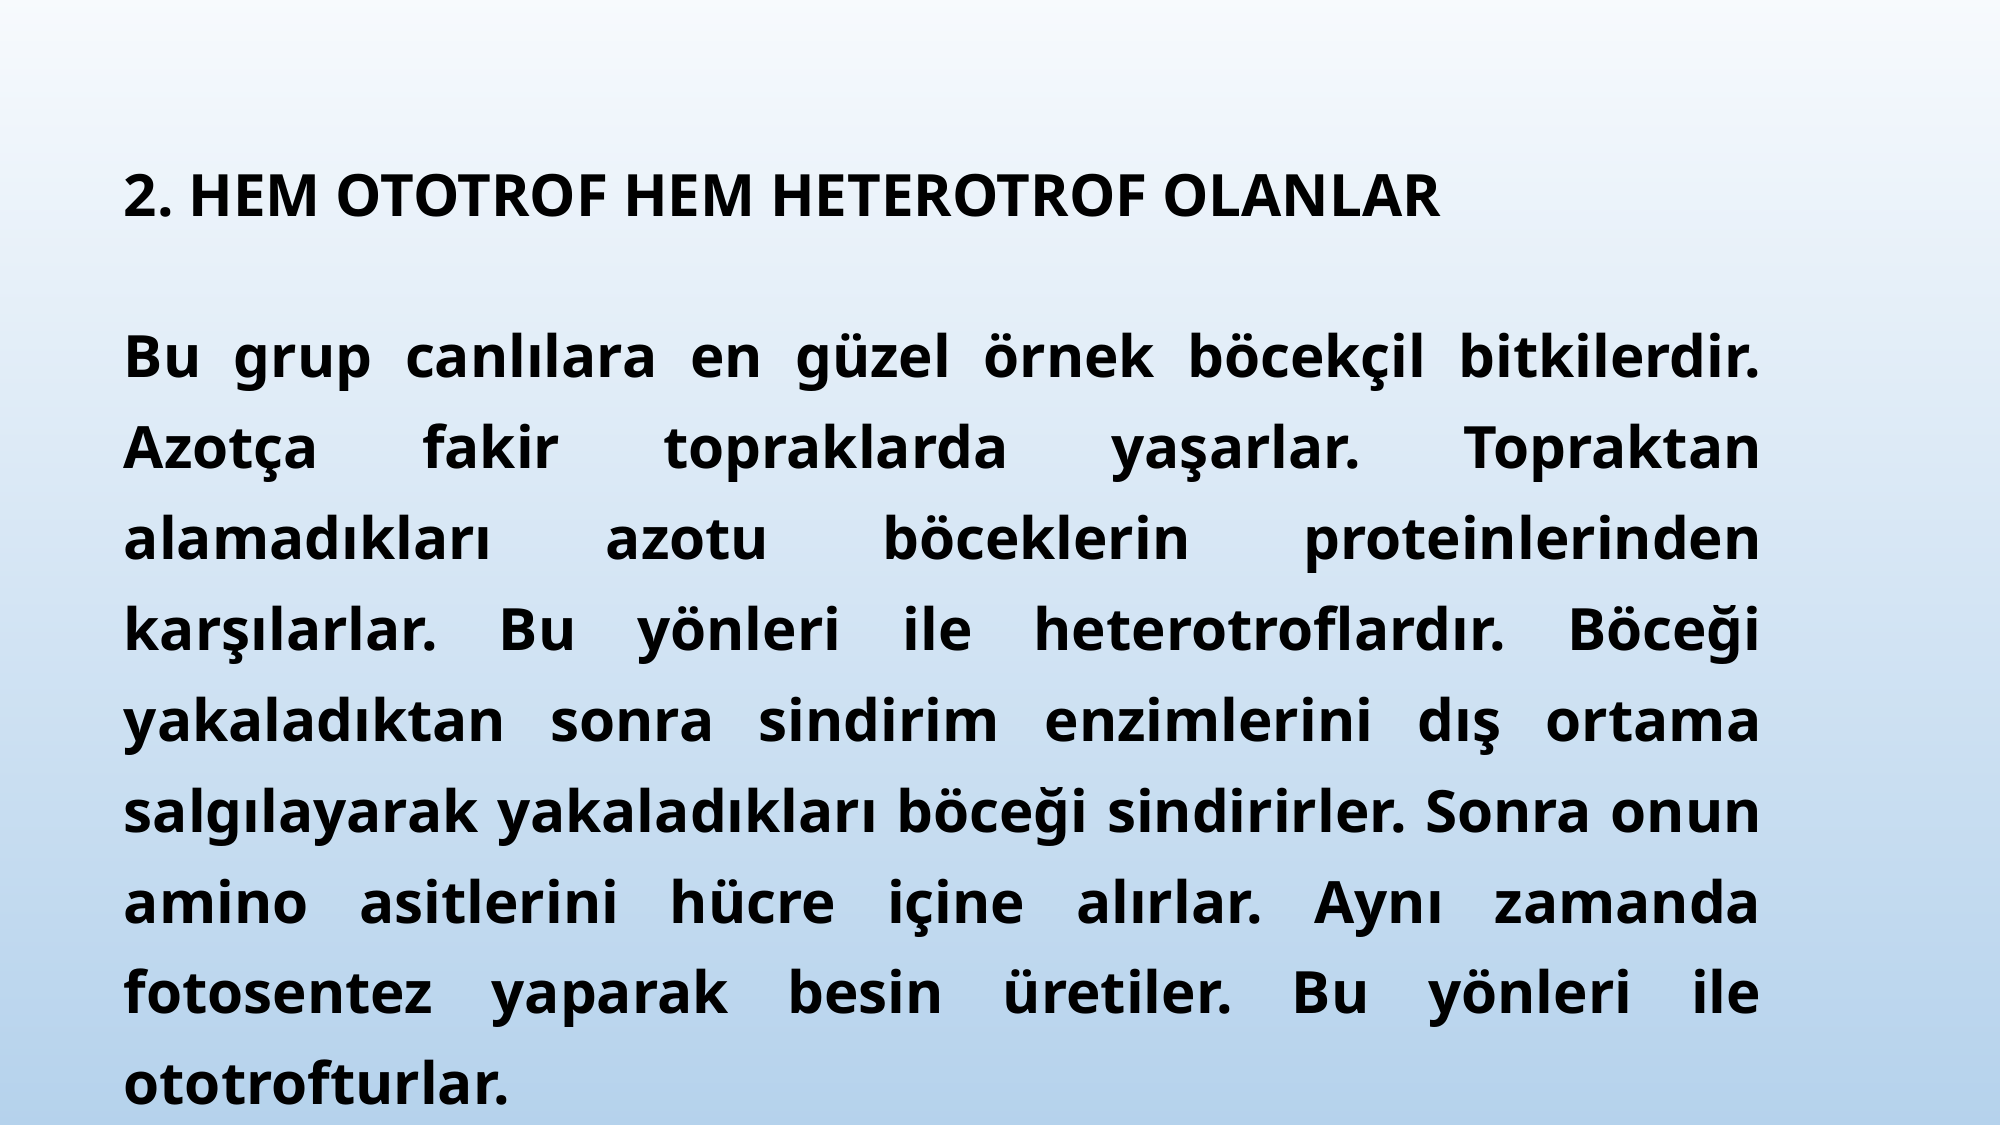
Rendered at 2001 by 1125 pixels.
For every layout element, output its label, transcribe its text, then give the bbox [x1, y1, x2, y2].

text_box 2. HEM OTOTROF HEM HETEROTROF OLANLAR Bu grup canlılara en güzel örnek böcekçil bitkilerdir. Azotça fakir topraklarda yaşarlar. Topraktan alamadıkları azotu böceklerin proteinlerinden karşılarlar. Bu yönleri ile heterotroflardır. Böceği yakaladıktan sonra sindirim enzimlerini dış ortama salgılayarak yakaladıkları böceği sindirirler. Sonra onun amino asitlerini hücre içine alırlar. Aynı zamanda fotosentez yaparak besin üretiler. Bu yönleri ile ototrofturlar. [109, 150, 1777, 1125]
